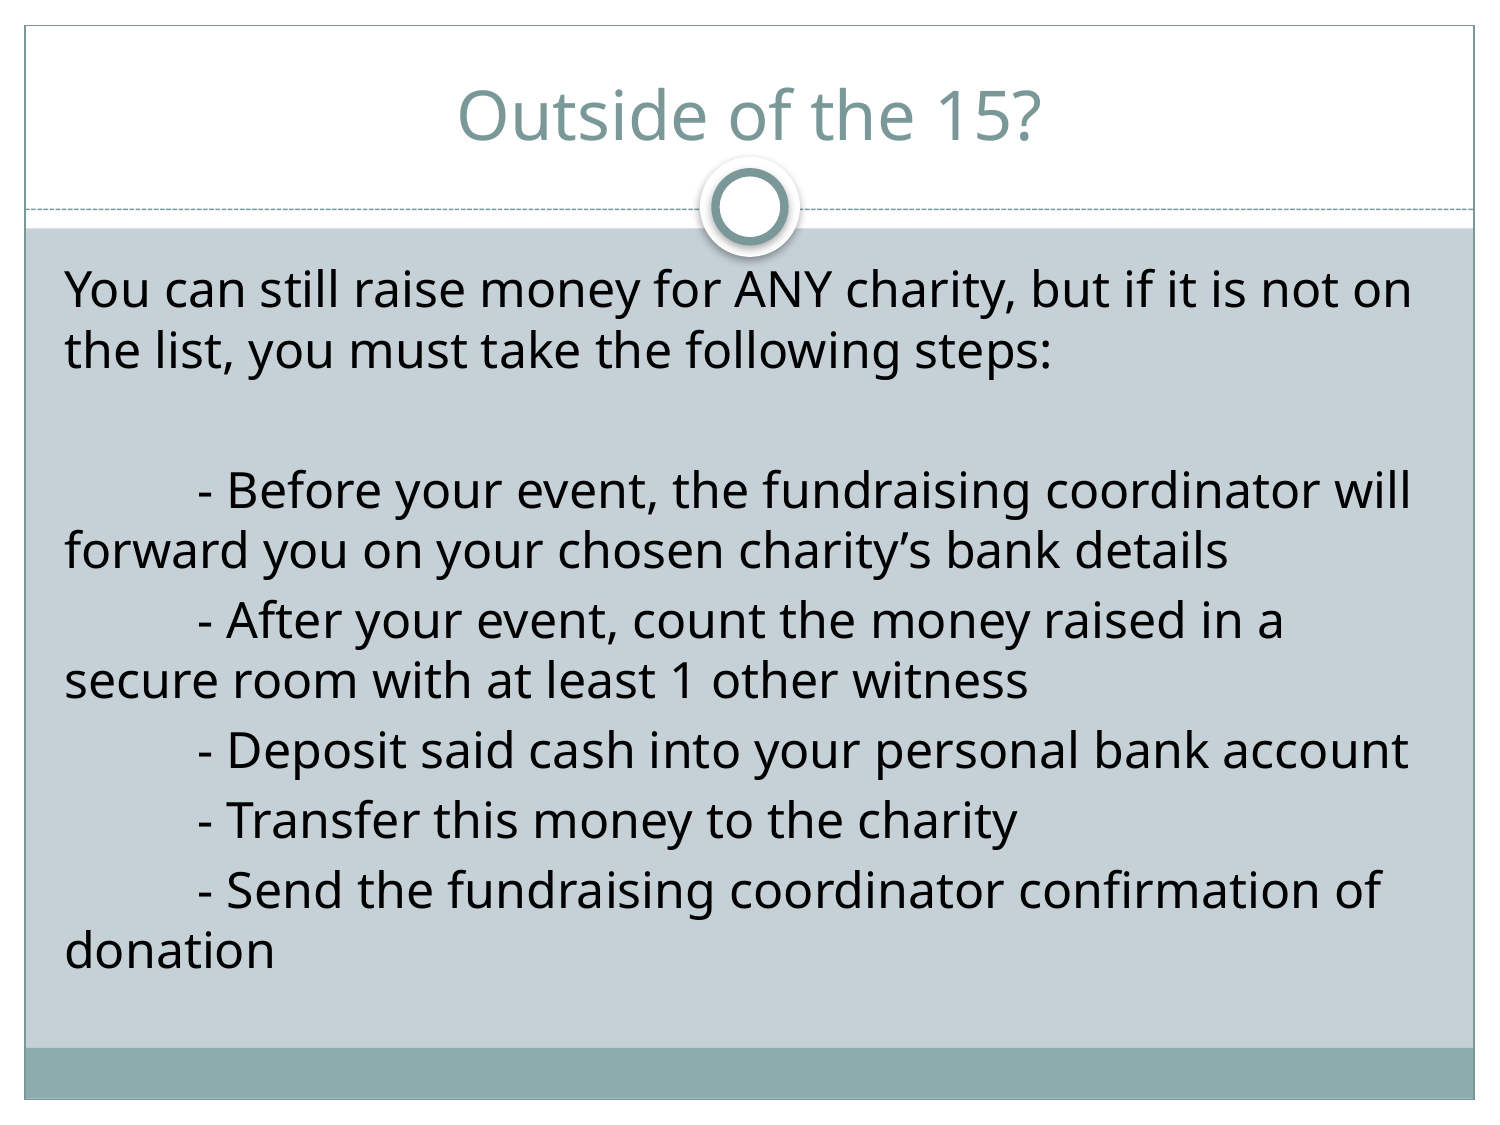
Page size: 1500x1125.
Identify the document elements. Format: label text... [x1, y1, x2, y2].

list You can still raise money for ANY charity, but if it is not on the list, you must take the following steps: - Before your event, the fundraising coordinator will forward you on your chosen charity’s bank details - After your event, count the money raised in a secure room with at least 1 other witness - Deposit said cash into your personal bank account - Transfer this money to the charity - Send the fundraising coordinator confirmation of donation [49, 250, 1445, 1001]
title Outside of the 15? [49, 37, 1450, 162]
